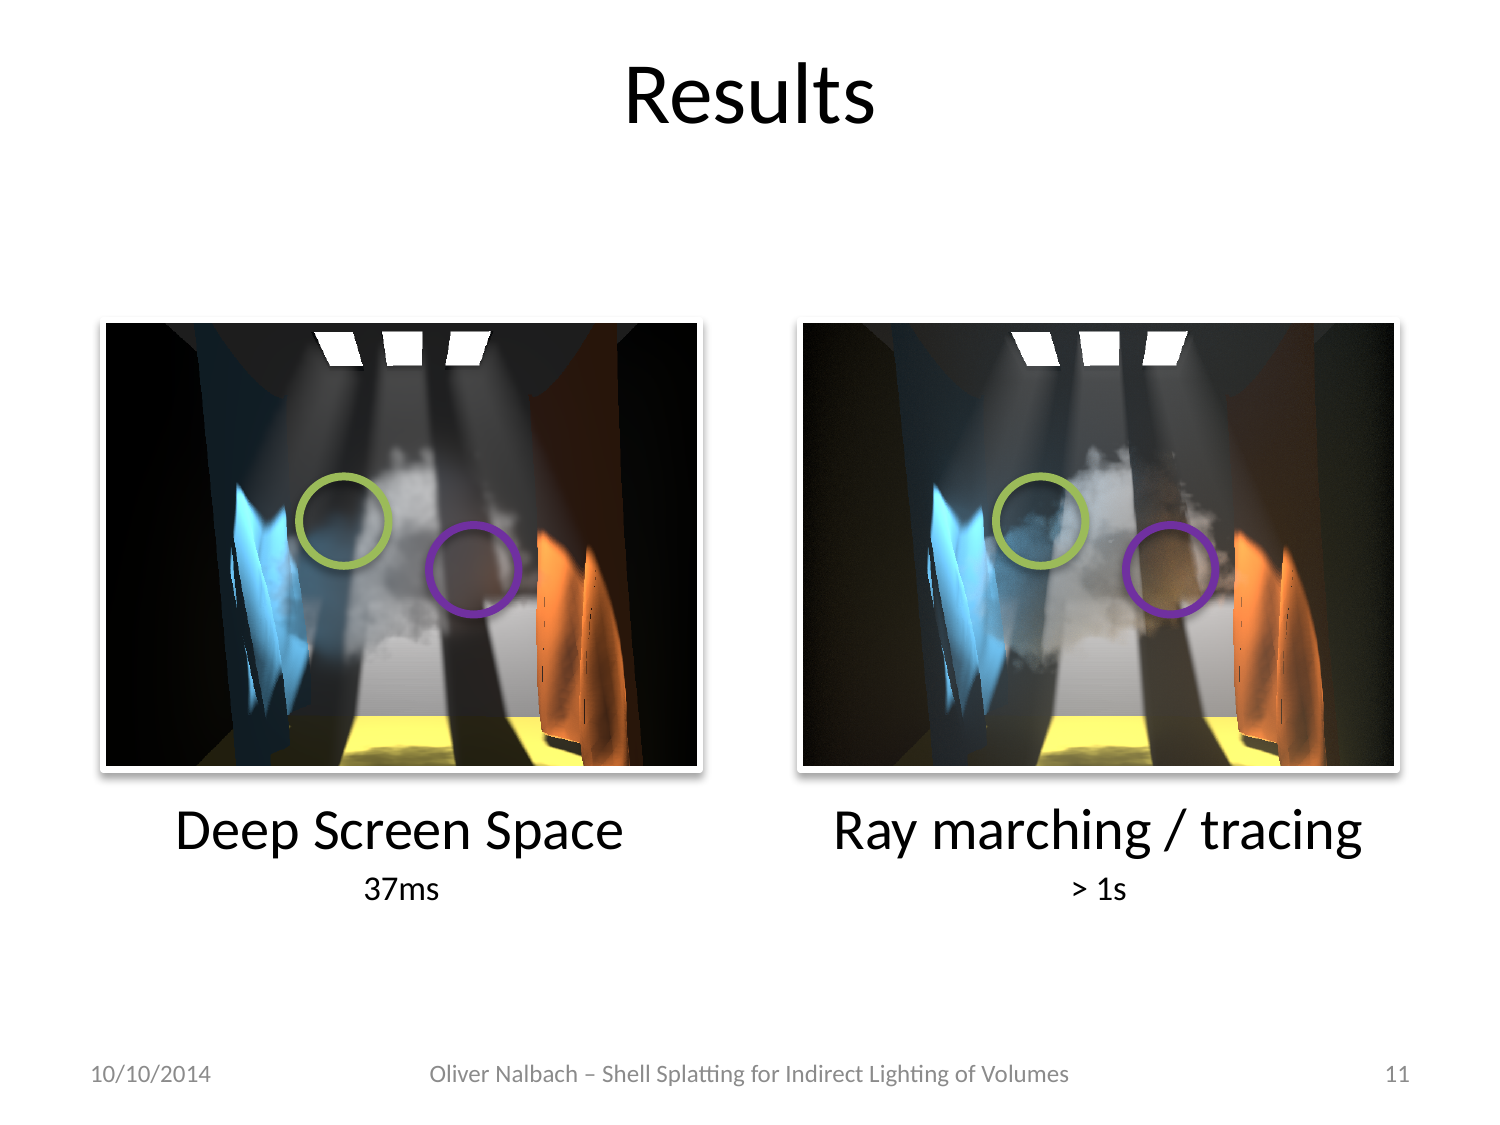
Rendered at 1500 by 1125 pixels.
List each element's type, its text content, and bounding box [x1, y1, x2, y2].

picture [802, 323, 1394, 767]
text_box Ray marching / tracing [764, 783, 1433, 882]
footer Oliver Nalbach – Shell Splatting for Indirect Lighting of Volumes [341, 1042, 1159, 1103]
title Results [75, 19, 1425, 159]
text_box > 1s [1029, 857, 1168, 915]
slide_number 11 [1159, 1042, 1425, 1103]
picture [105, 323, 697, 767]
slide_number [75, 1042, 341, 1103]
list Deep Screen Space [156, 783, 644, 882]
text_box 37ms [332, 857, 471, 915]
